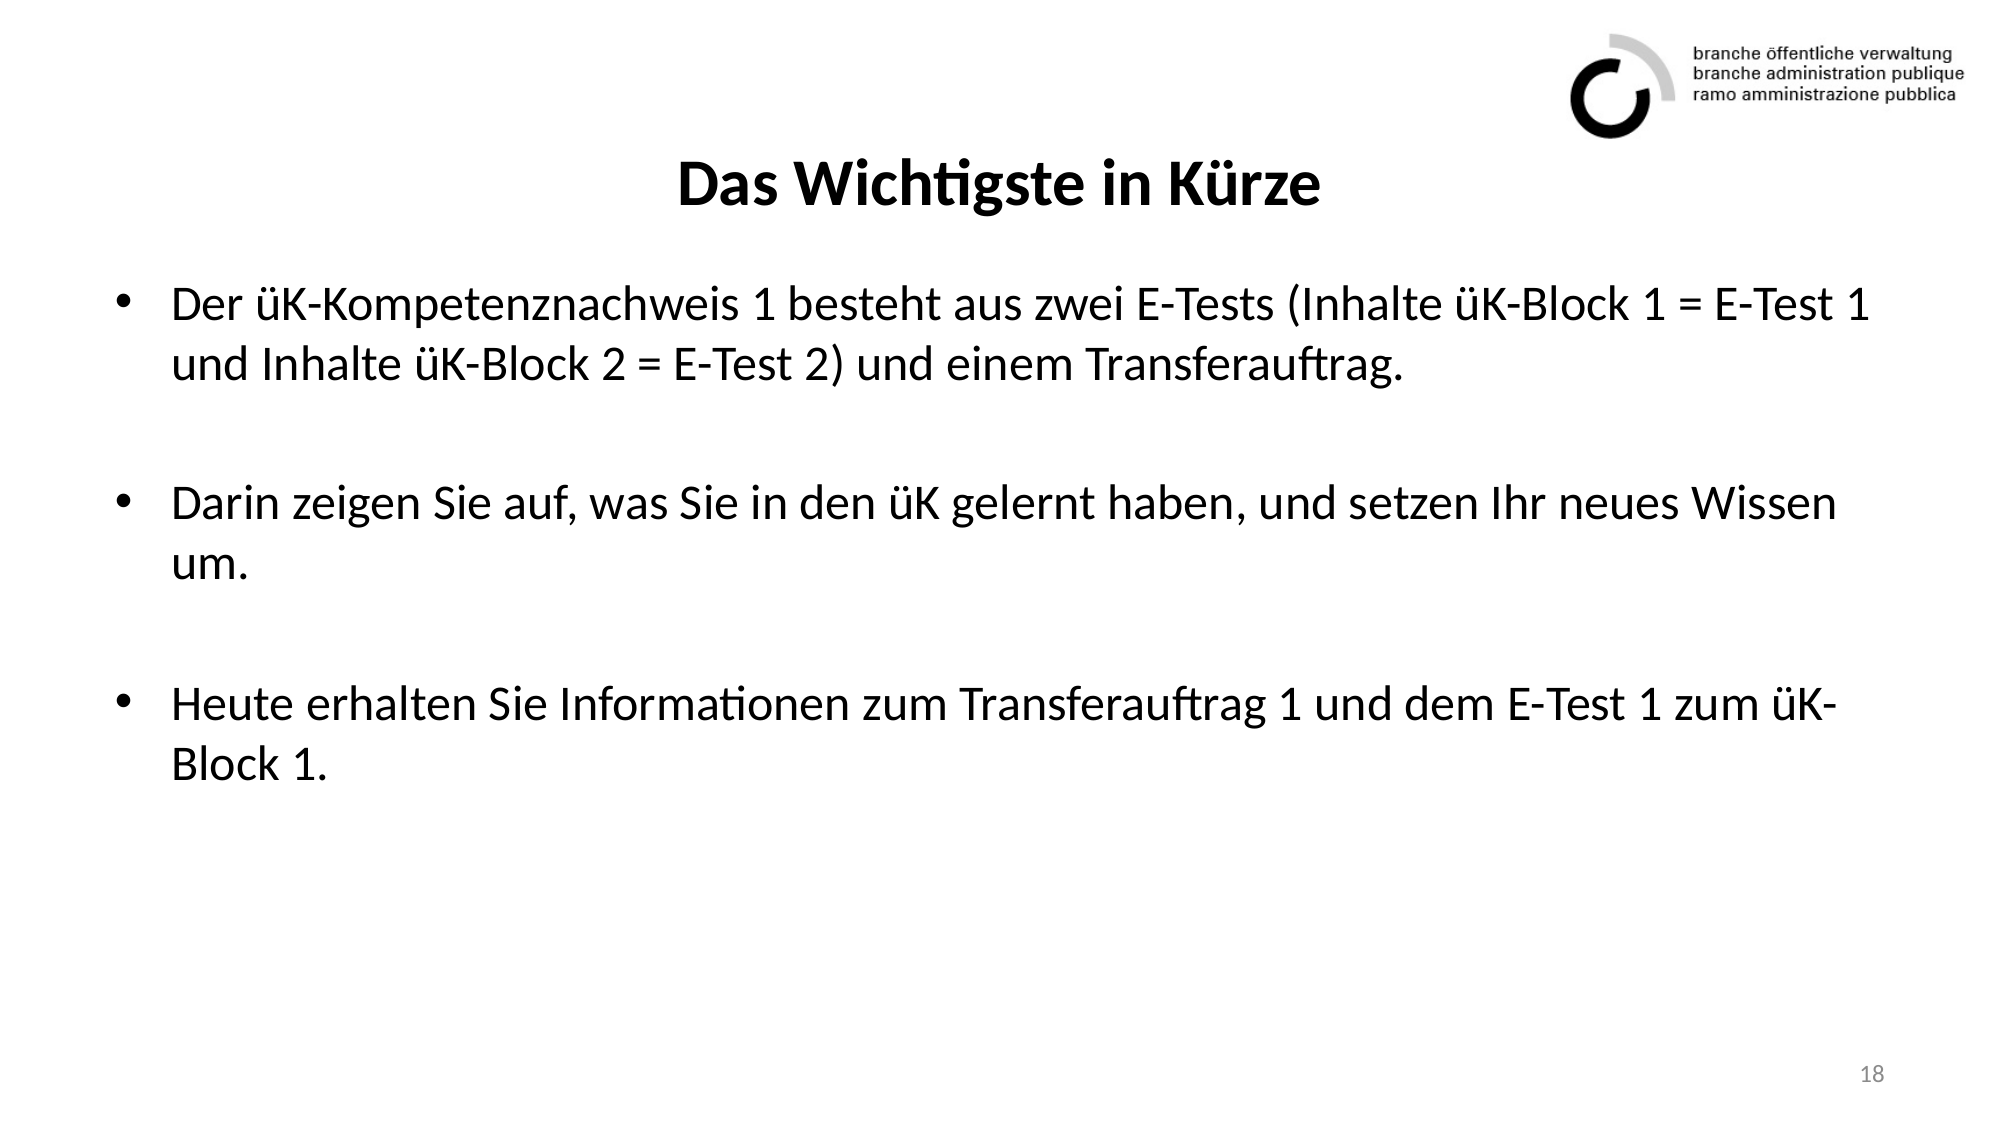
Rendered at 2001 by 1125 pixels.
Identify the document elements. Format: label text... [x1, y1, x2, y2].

picture [1566, 28, 1975, 147]
title Das Wichtigste in Kürze [99, 125, 1900, 233]
slide_number 18 [1433, 1042, 1900, 1103]
list Der üK-Kompetenznachweis 1 besteht aus zwei E-Tests (Inhalte üK-Block 1 = E-Test 1 und Inhalte üK-Block 2 = E-Test 2) und einem Transferauftrag. Darin zeigen Sie auf, was Sie in den üK gelernt haben, und setzen Ihr neues Wissen um. Heute erhalten Sie Informationen zum Transferauftrag 1 und dem E-Test 1 zum üK-Block 1. [99, 262, 1900, 1005]
